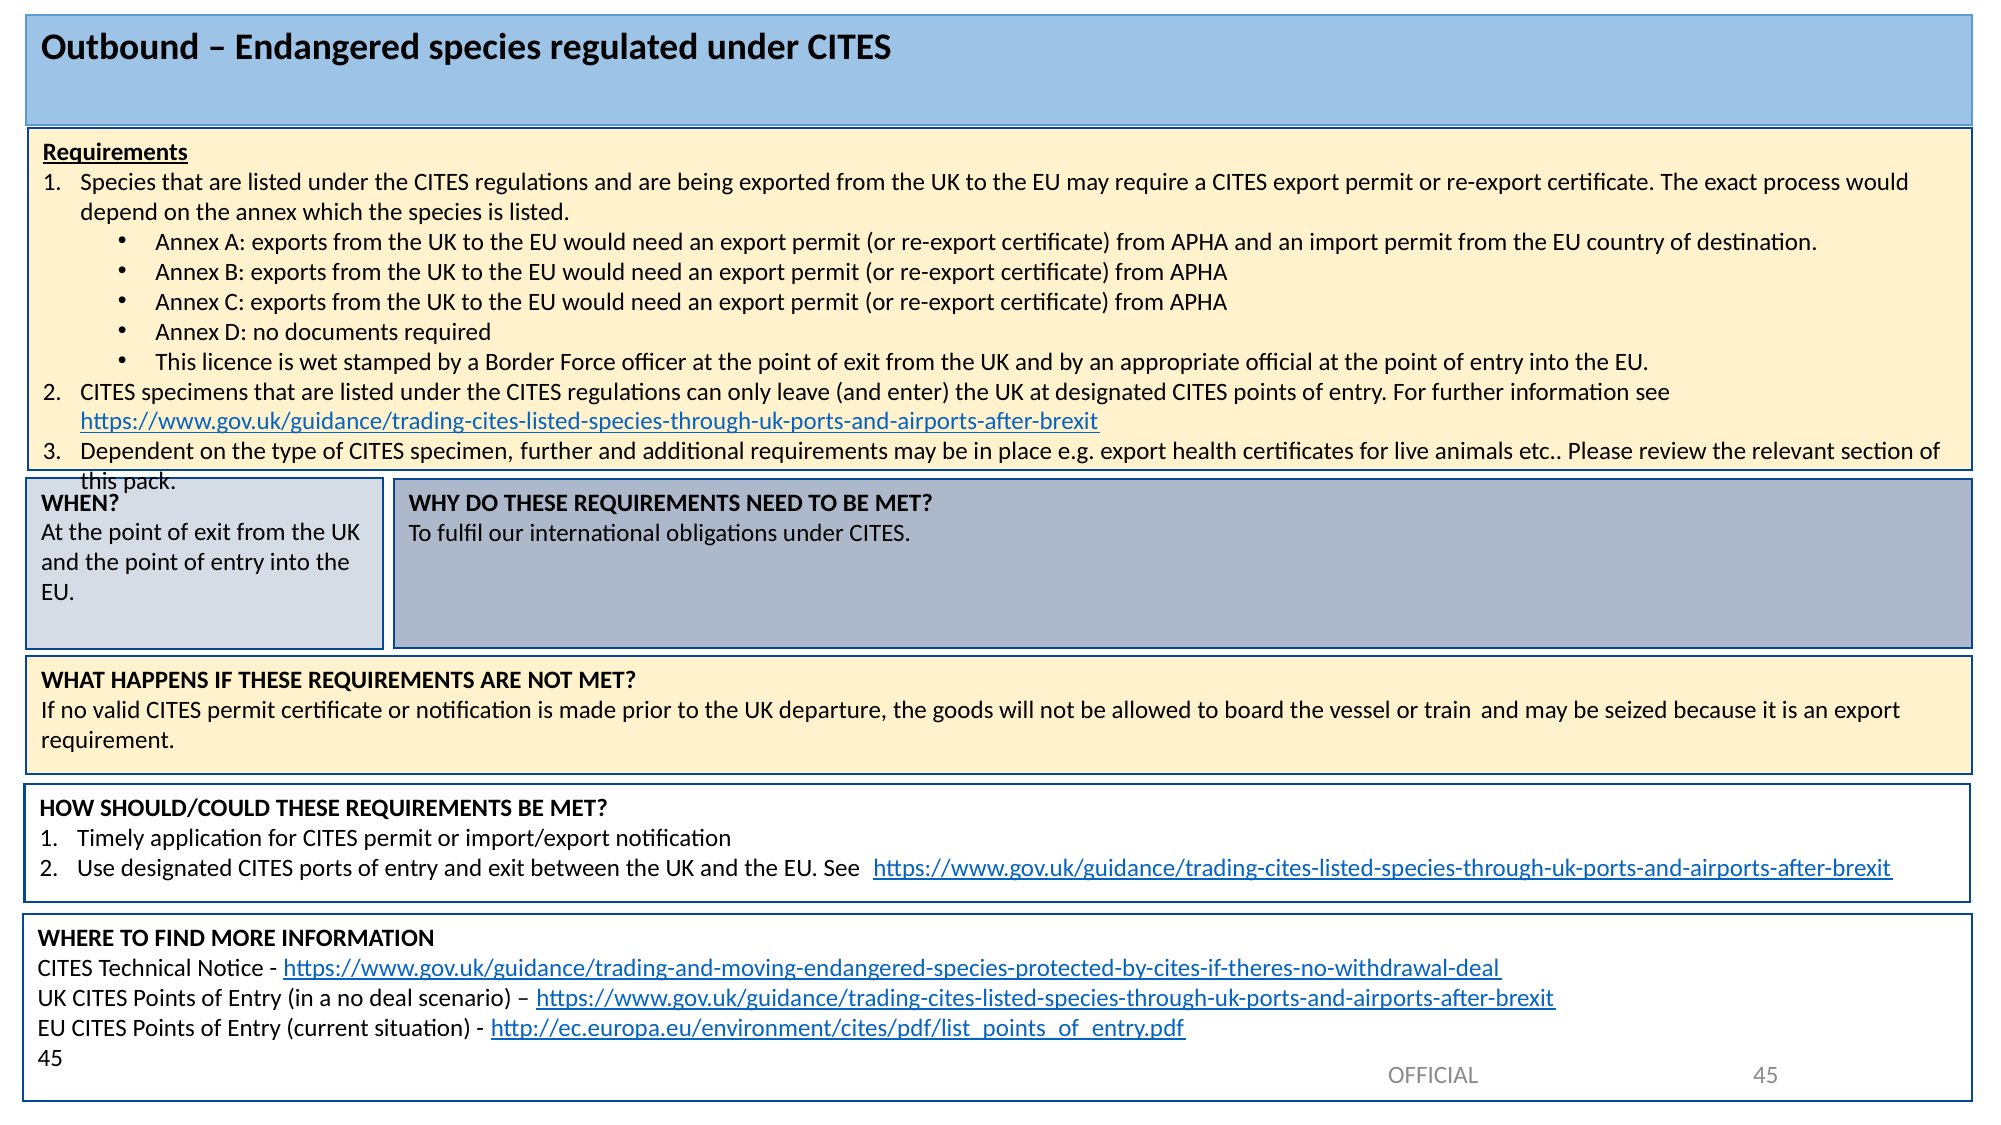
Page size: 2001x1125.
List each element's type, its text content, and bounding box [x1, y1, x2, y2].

text_box Outbound – Endangered species regulated under CITES [25, 14, 1973, 126]
footer OFFICIAL 45 [1246, 1043, 1922, 1104]
text_box WHAT HAPPENS IF THESE REQUIREMENTS ARE NOT MET? If no valid CITES permit certificate or notification is made prior to the UK departure, the goods will not be allowed to board the vessel or train and may be seized because it is an export requirement. [25, 655, 1973, 775]
text_box WHY DO THESE REQUIREMENTS NEED TO BE MET? To fulfil our international obligations under CITES. [393, 478, 1973, 649]
text_box WHERE TO FIND MORE INFORMATION CITES Technical Notice - https://www.gov.uk/guidance/trading-and-moving-endangered-species-protected-by-cites-if-theres-no-withdrawal-deal UK CITES Points of Entry (in a no deal scenario) – https://www.gov.uk/guidance/trading-cites-listed-species-through-uk-ports-and-airports-after-brexit EU CITES Points of Entry (current situation) - http://ec.europa.eu/environment/cites/pdf/list_points_of_entry.pdf a list http://ec.europa.eu/environment/cites/pdf/list_points_of_entry.pdf 45 [22, 913, 1973, 1102]
text_box WHEN? At the point of exit from the UK and the point of entry into the EU. [25, 477, 384, 650]
text_box HOW SHOULD/COULD THESE REQUIREMENTS BE MET? Timely application for CITES permit or import/export notification Use designated CITES ports of entry and exit between the UK and the EU. See https://www.gov.uk/guidance/trading-cites-listed-species-through-uk-ports-and-airports-after-brexit [23, 783, 1971, 903]
text_box Requirements Species that are listed under the CITES regulations and are being exported from the UK to the EU may require a CITES export permit or re-export certificate. The exact process would depend on the annex which the species is listed. Annex A: exports from the UK to the EU would need an export permit (or re-export certificate) from APHA and an import permit from the EU country of destination. Annex B: exports from the UK to the EU would need an export permit (or re-export certificate) from APHA Annex C: exports from the UK to the EU would need an export permit (or re-export certificate) from APHA Annex D: no documents required This licence is wet stamped by a Border Force officer at the point of exit from the UK and by an appropriate official at the point of entry into the EU. CITES specimens that are listed under the CITES regulations can only leave (and enter) the UK at designated CITES points of entry. For further information see https://www.gov.uk/guidance/trading-cites-listed-species-through-uk-ports-and-airports-after-brexit Dependent on the type of CITES specimen, further and additional requirements may be in place e.g. export health certificates for live animals etc.. Please review the relevant section of this pack. [27, 127, 1973, 471]
